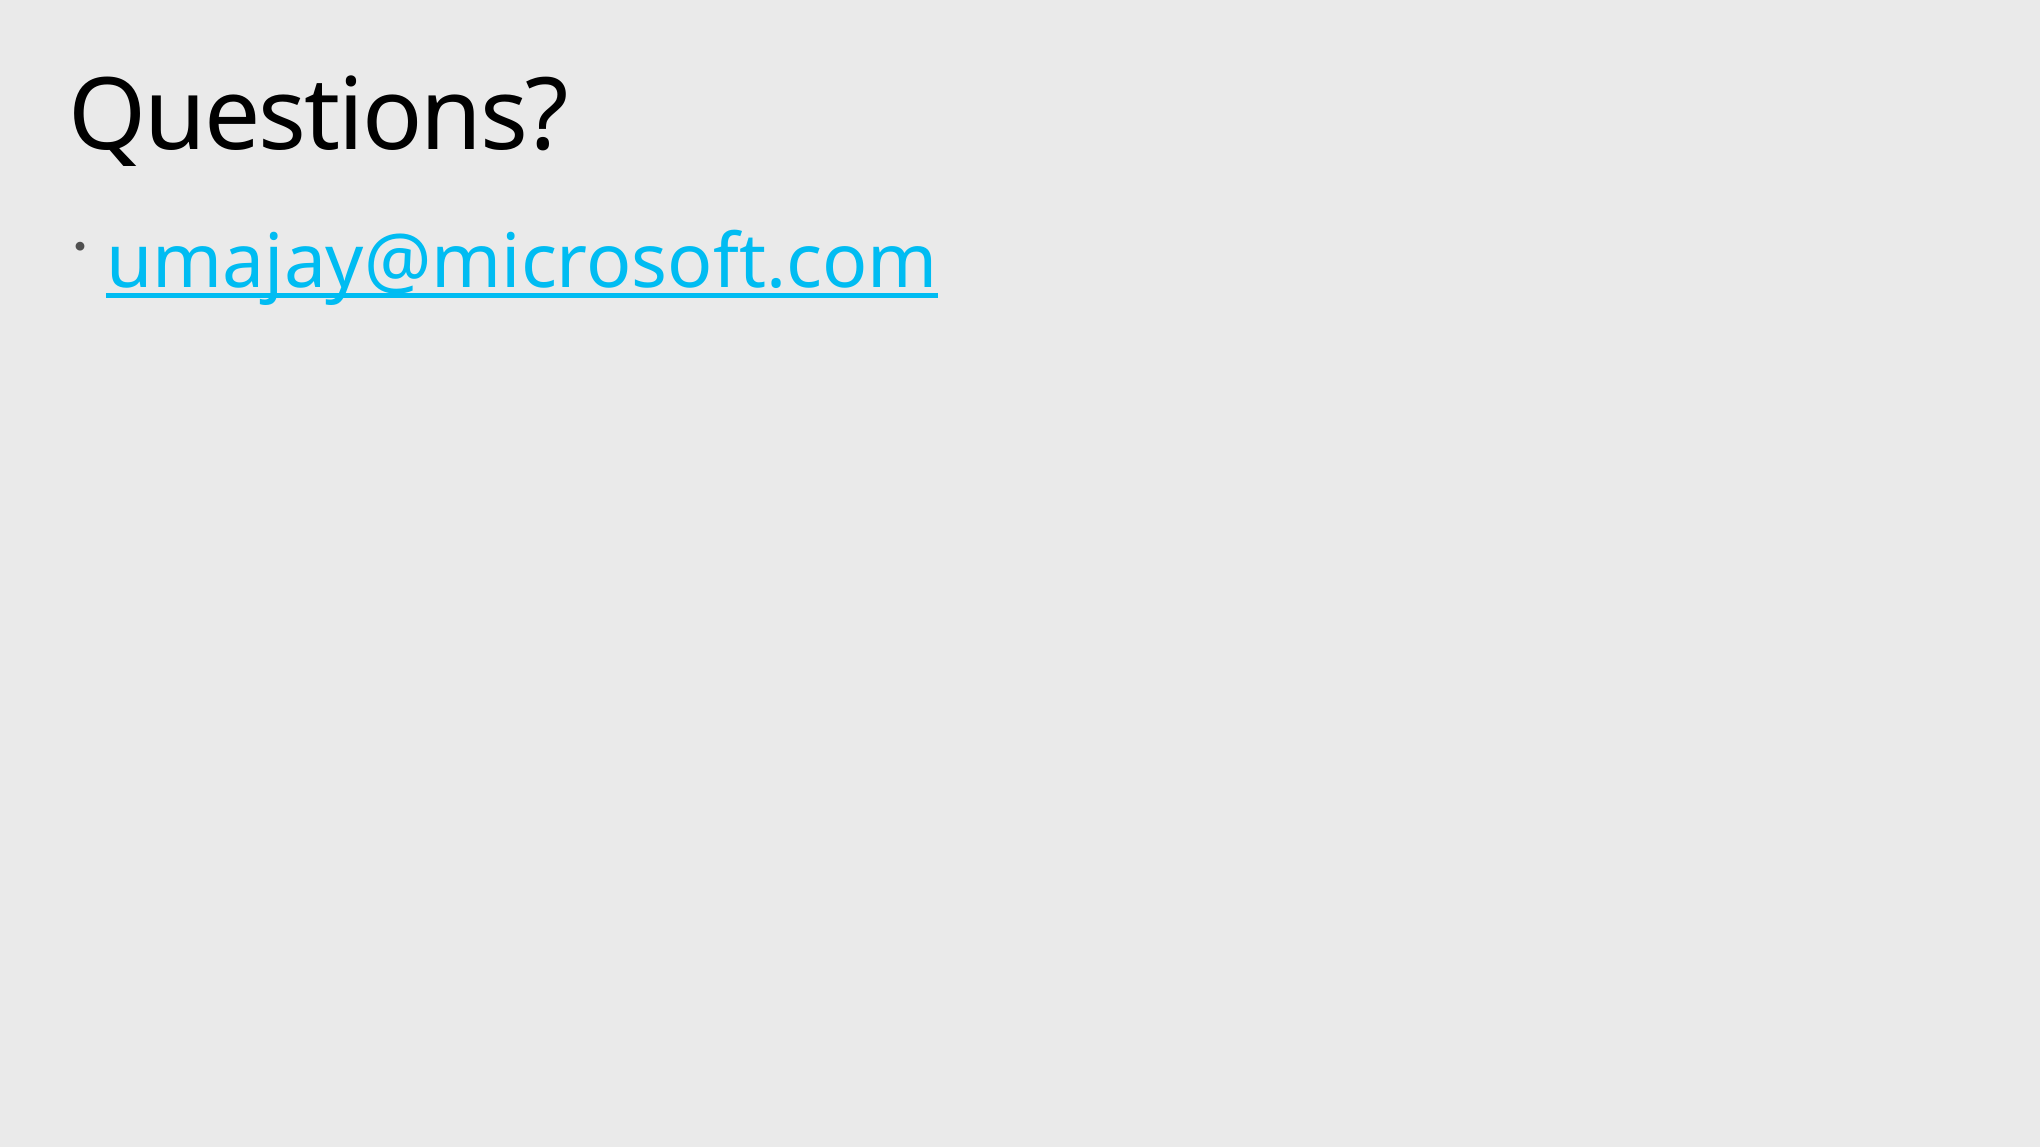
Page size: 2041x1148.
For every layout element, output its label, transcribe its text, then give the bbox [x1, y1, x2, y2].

list umajay@microsoft.com [45, 198, 1996, 311]
title Questions? [45, 48, 1996, 198]
